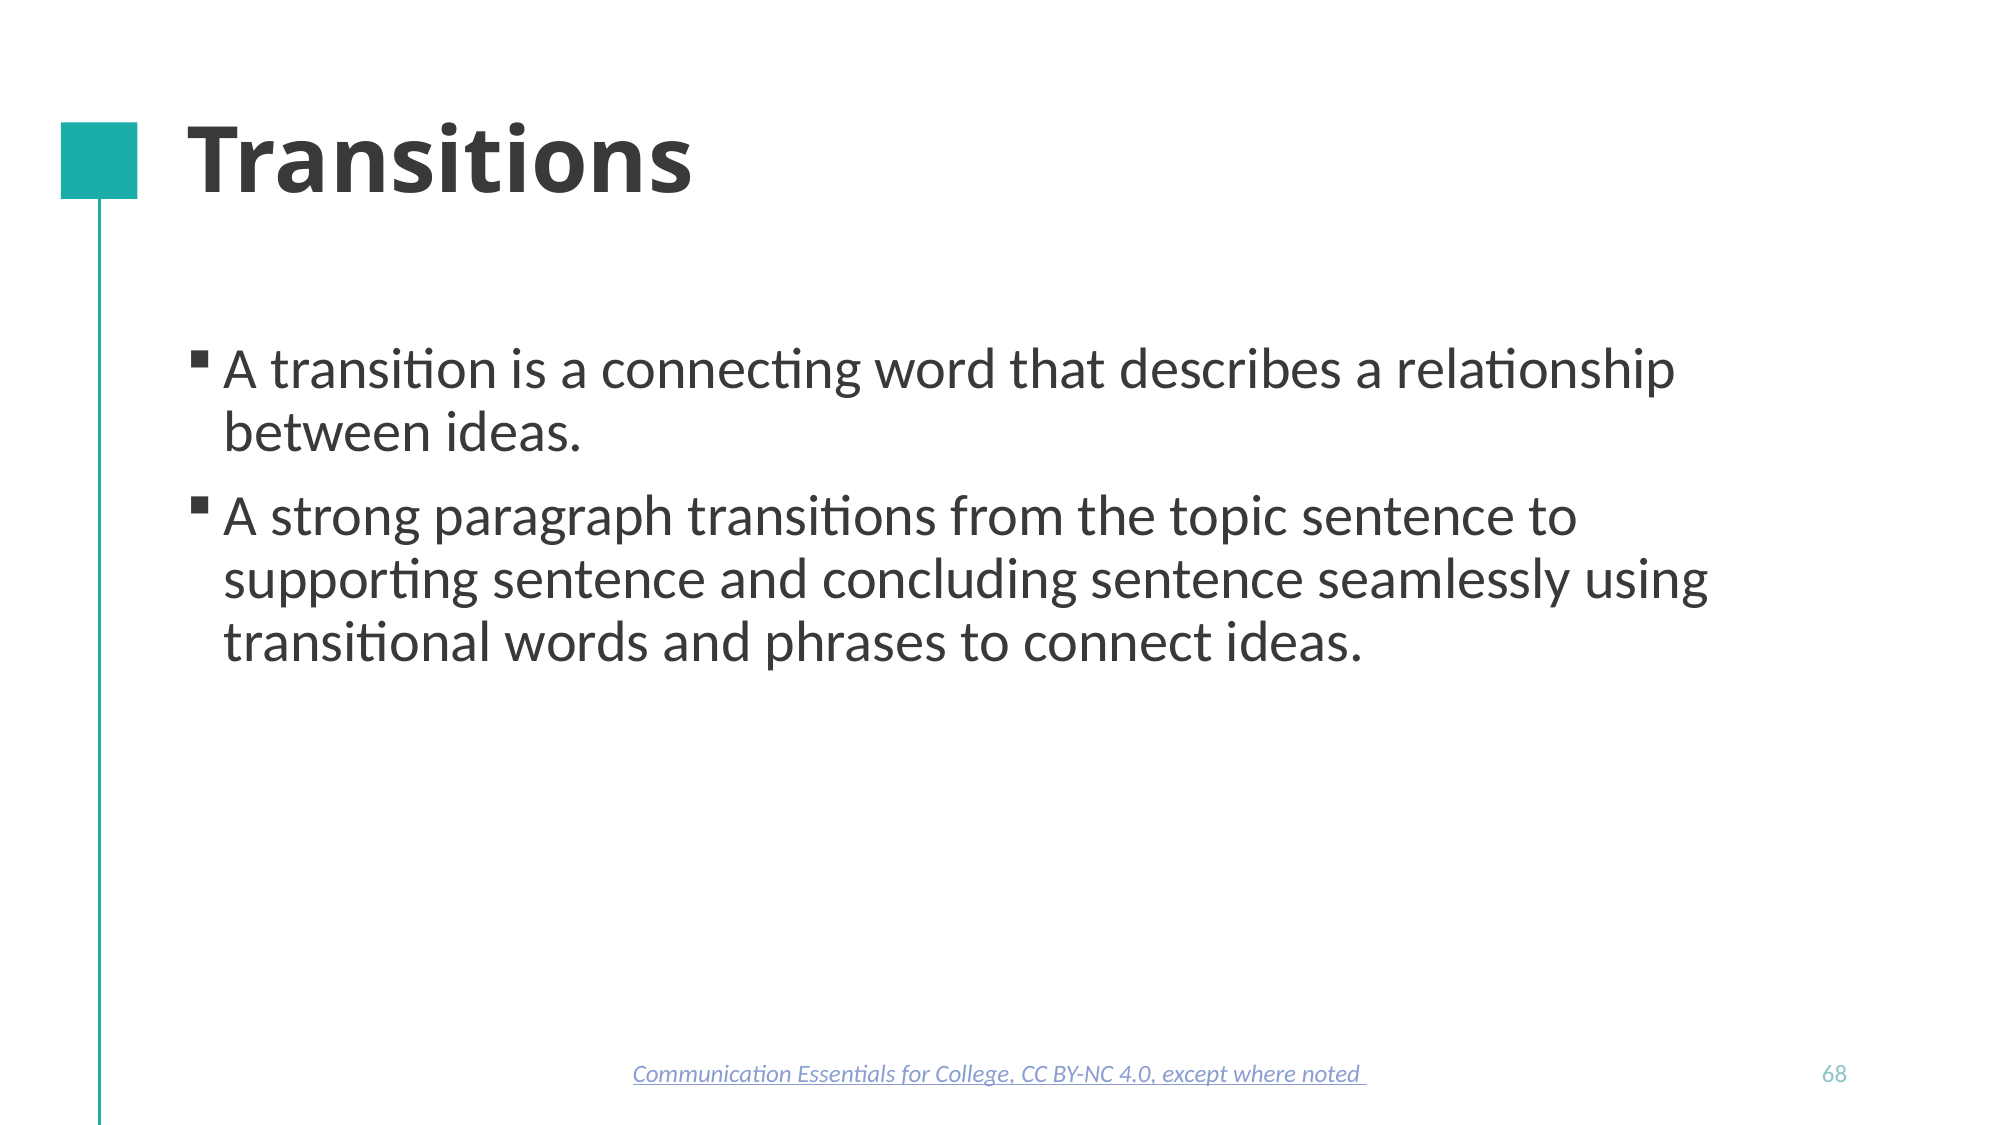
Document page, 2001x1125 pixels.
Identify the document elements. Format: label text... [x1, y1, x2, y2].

title Transitions [171, 105, 1863, 278]
footer Communication Essentials for College, CC BY-NC 4.0, except where noted [590, 1042, 1410, 1102]
list A transition is a connecting word that describes a relationship between ideas. A strong paragraph transitions from the topic sentence to supporting sentence and concluding sentence seamlessly using transitional words and phrases to connect ideas. [171, 330, 1863, 1014]
slide_number 68 [1412, 1042, 1863, 1103]
